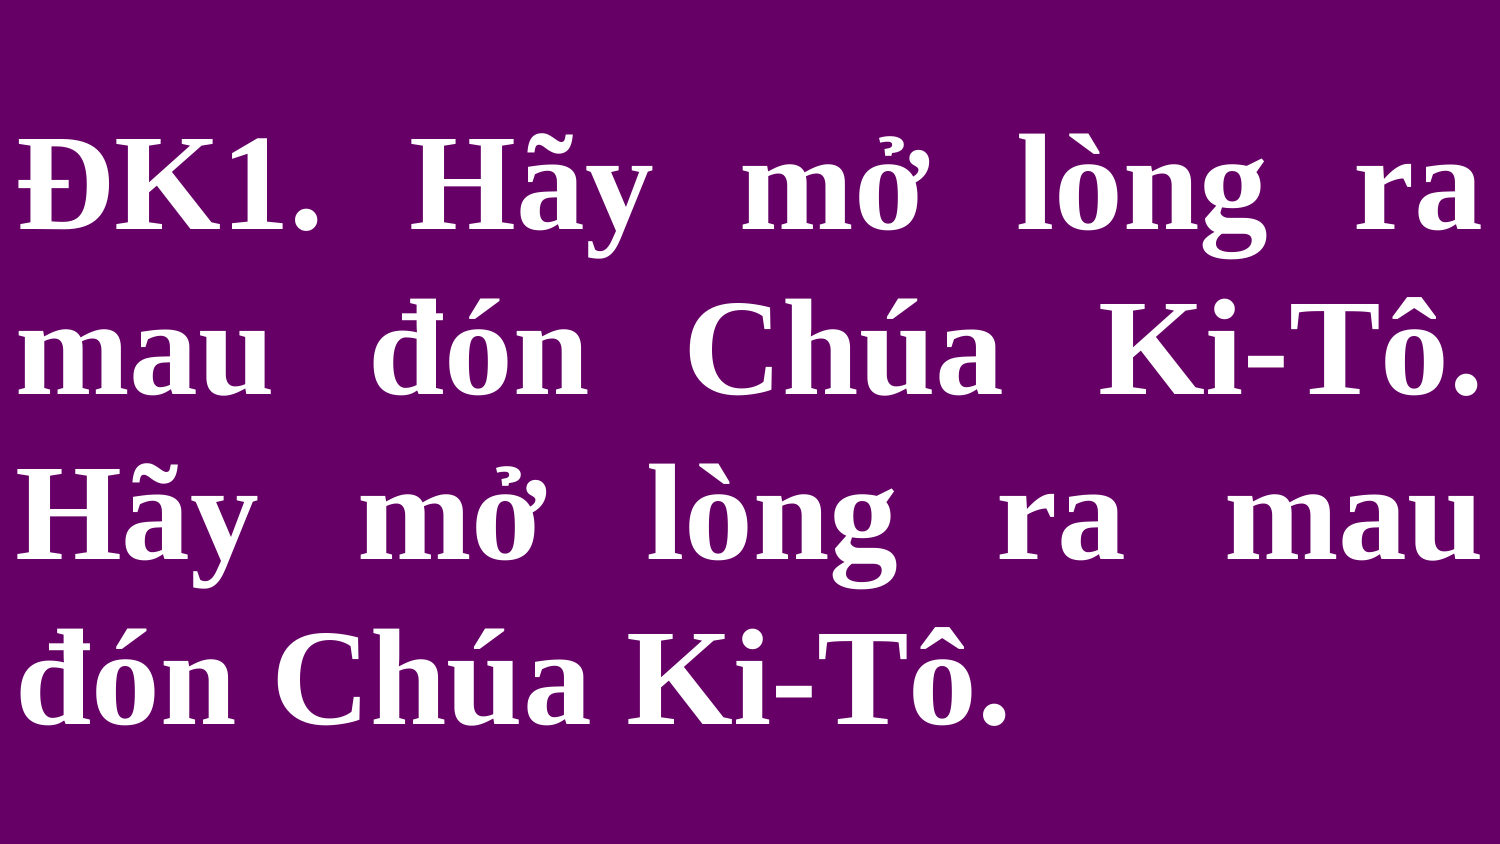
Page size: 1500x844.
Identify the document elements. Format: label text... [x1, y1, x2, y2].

title ĐK1. Hãy mở lòng ra mau đón Chúa Ki-Tô. Hãy mở lòng ra mau đón Chúa Ki-Tô. [0, 0, 1500, 844]
